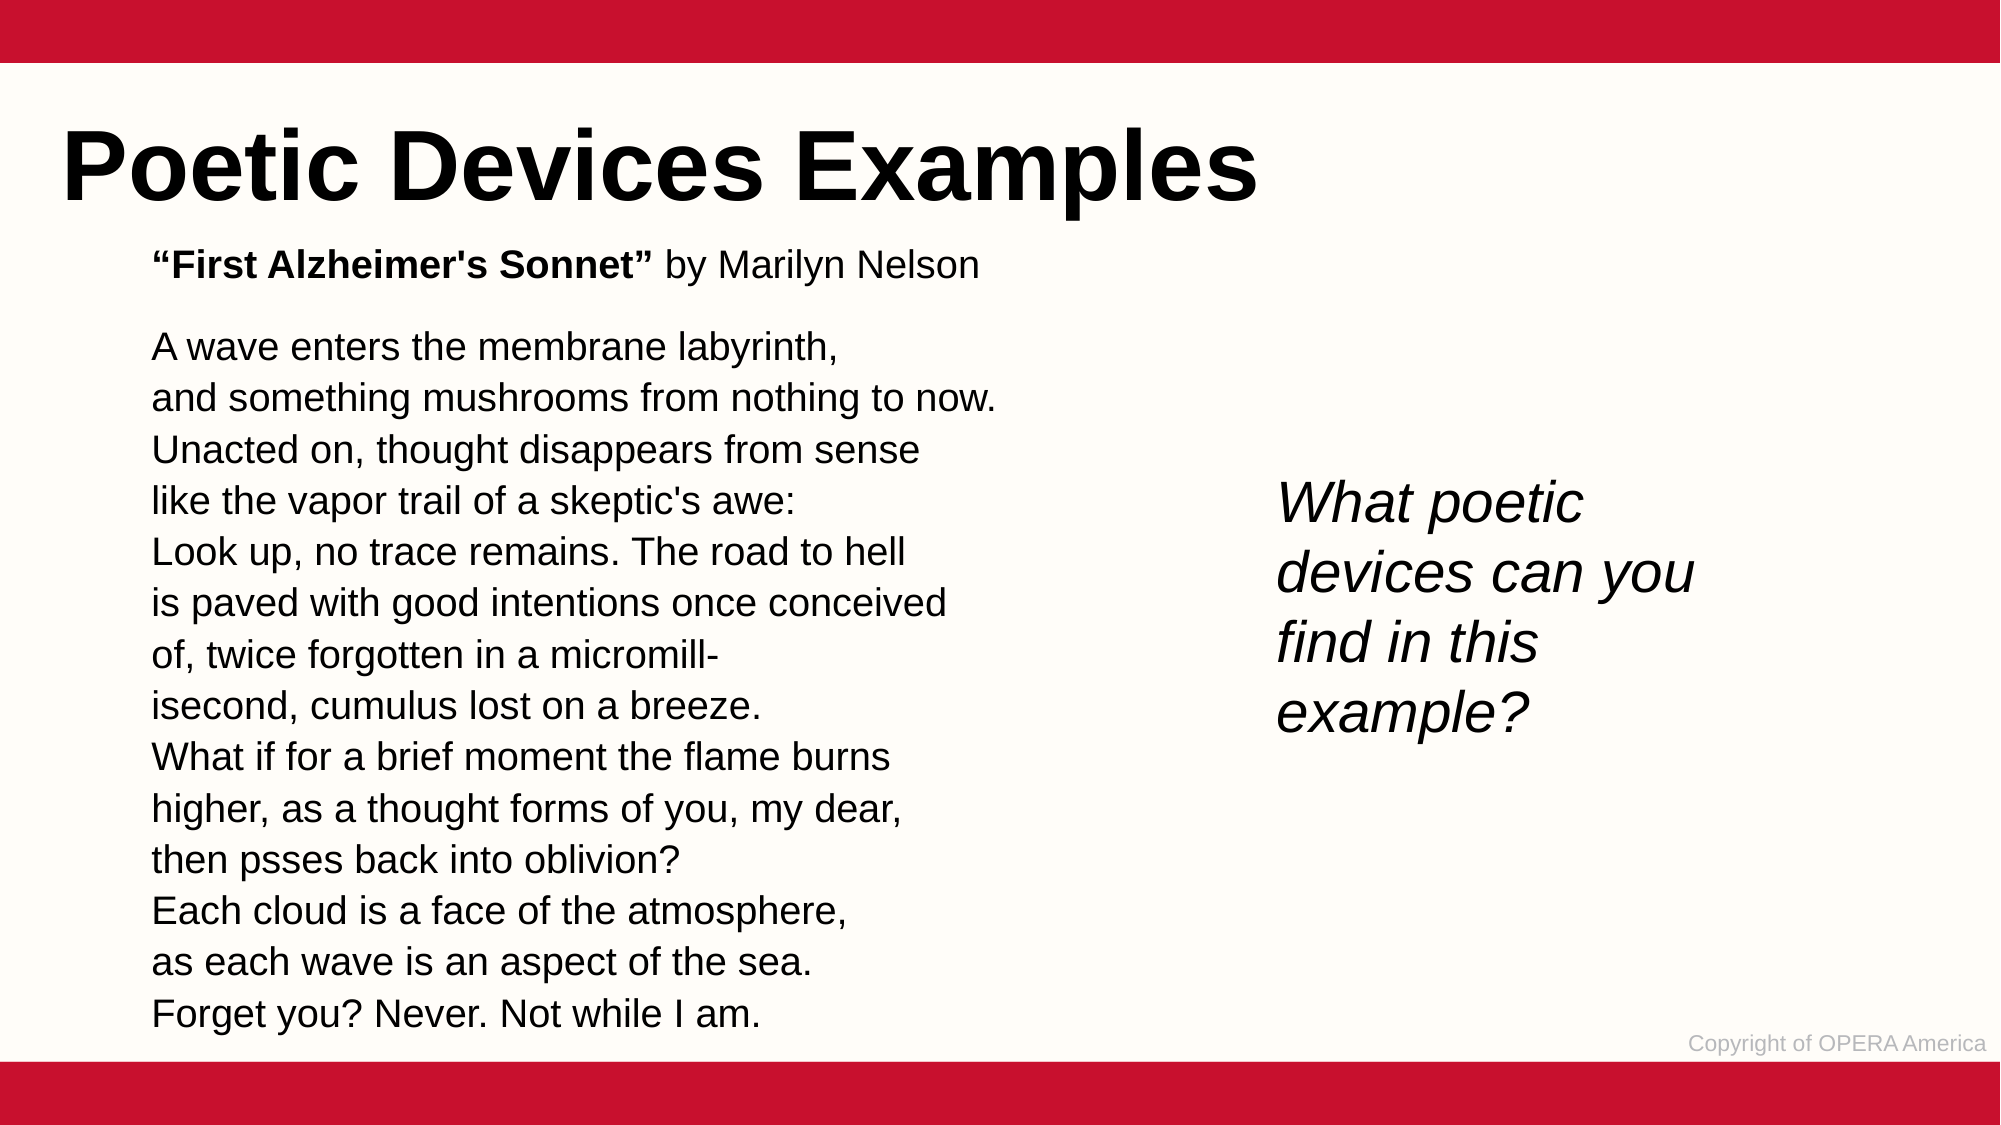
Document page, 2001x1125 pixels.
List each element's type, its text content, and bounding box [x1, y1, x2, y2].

text_box What poetic devices can you find in this example? [1261, 456, 1789, 807]
text_box Poetic Devices Examples [46, 93, 1464, 228]
text_box “First Alzheimer's Sonnet” by Marilyn Nelson A wave enters the membrane labyrinth, and something mushrooms from nothing to now. Unacted on, thought disappears from sense like the vapor trail of a skeptic's awe: Look up, no trace remains. The road to hell is paved with good intentions once conceived of, twice forgotten in a micromill- isecond, cumulus lost on a breeze. What if for a brief moment the flame burns higher, as a thought forms of you, my dear, then psses back into oblivion? Each cloud is a face of the atmosphere, as each wave is an aspect of the sea. Forget you? Never. Not while I am. [136, 237, 1554, 1056]
